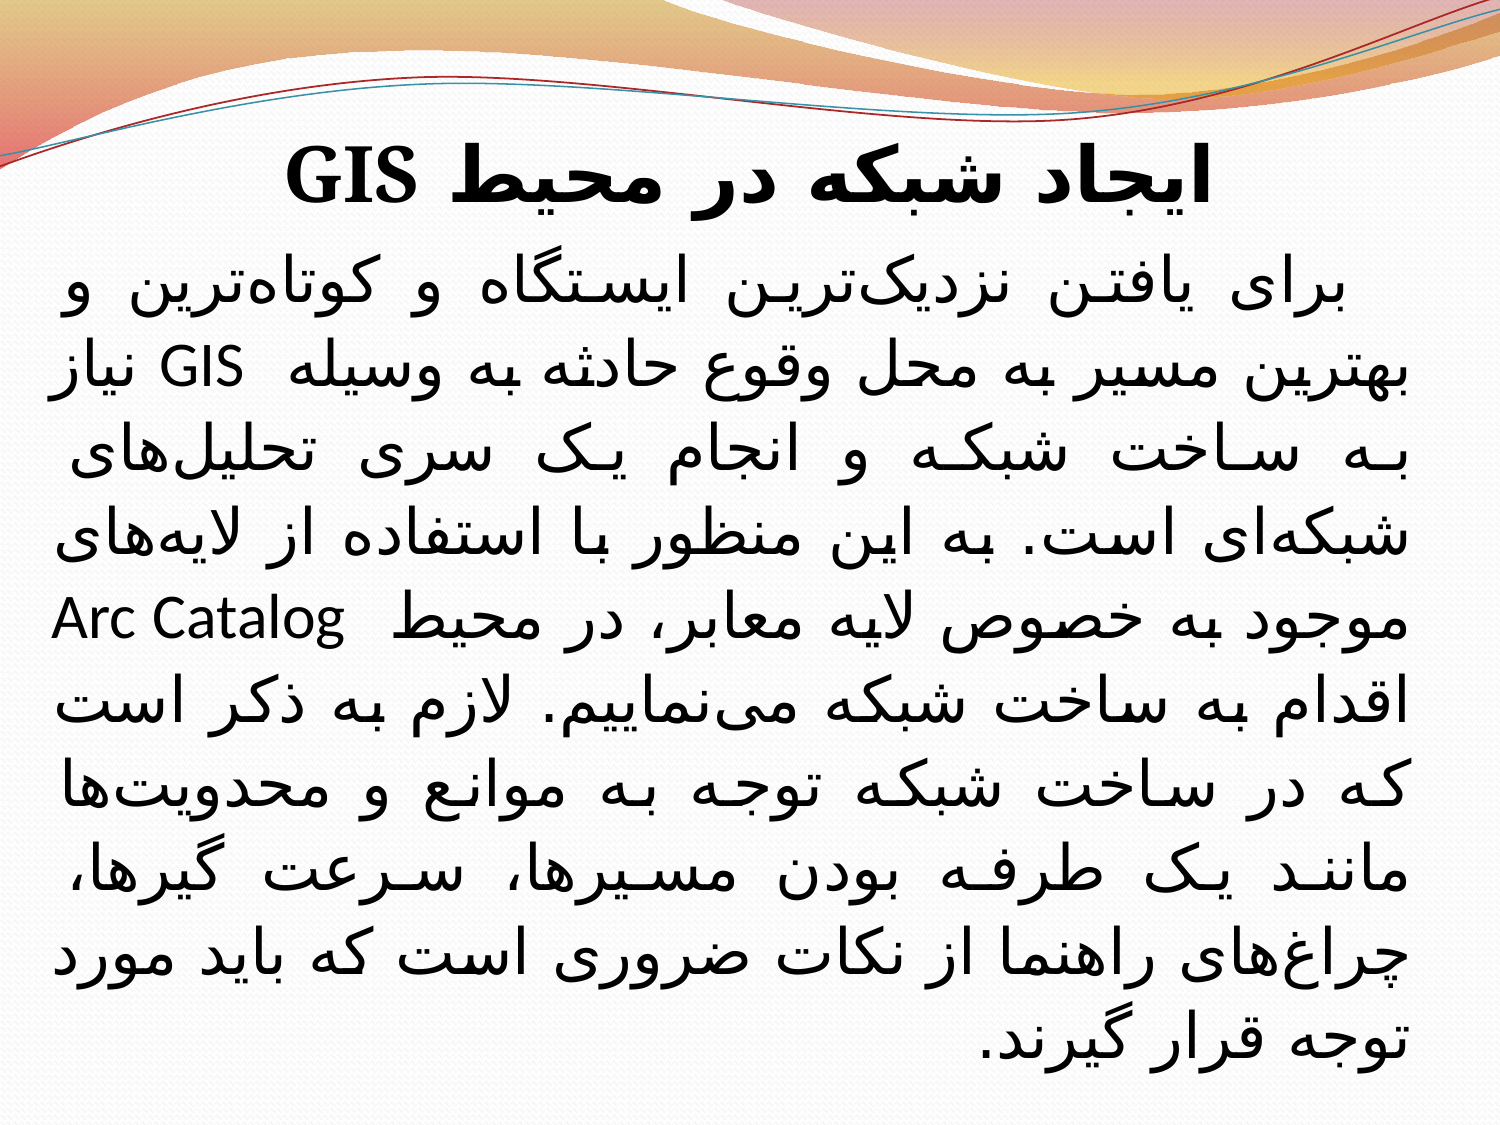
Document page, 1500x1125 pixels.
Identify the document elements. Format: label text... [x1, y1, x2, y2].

list ایجاد شبکه در محیط GIS برای یافتن نزدیک‌ترین ایستگاه و کوتاه‌ترین و بهترین مسیر به محل وقوع حادثه به وسیله GIS نیاز به ساخت شبکه و انجام یک سری تحلیل‌های شبکه‌ای است. به این منظور با استفاده از لایه‌های موجود به خصوص لایه معابر، در محیط Arc Catalog اقدام به ساخت شبکه می‌نماییم. لازم به ذکر است که در ساخت شبکه توجه به موانع و محدویت‌ها مانند یک طرفه بودن مسیر‌ها، سرعت گیر‌ها، چراغ‌های راهنما از نکات ضروری است که باید مورد توجه قرار گیرند. [35, 117, 1465, 1090]
